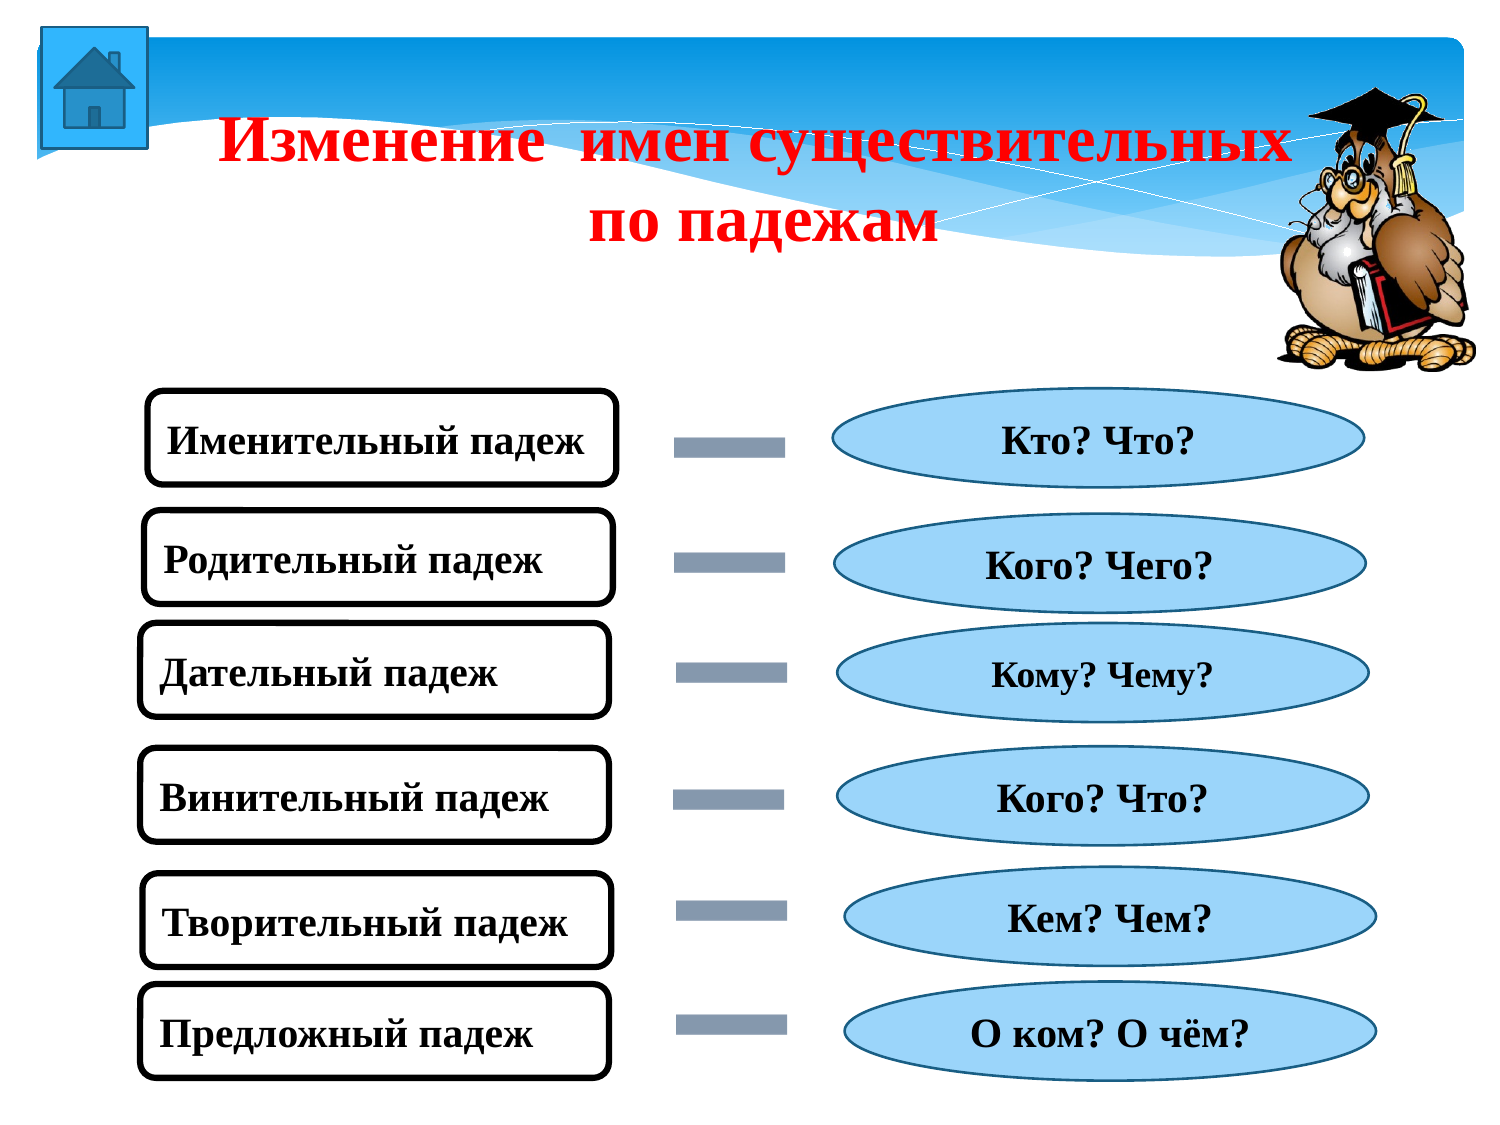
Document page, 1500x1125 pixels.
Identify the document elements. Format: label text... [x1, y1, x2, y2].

text_box Винительный падеж [140, 747, 609, 842]
text_box Кого? Что? [835, 744, 1371, 847]
text_box Кто? Что? [831, 386, 1366, 489]
text_box Дательный падеж [140, 622, 609, 717]
picture [673, 437, 786, 459]
picture [1276, 87, 1476, 372]
text_box О ком? О чём? [843, 980, 1378, 1082]
text_box Кого? Чего? [832, 512, 1368, 615]
picture [675, 662, 788, 683]
picture [671, 789, 785, 811]
text_box Именительный падеж [147, 390, 617, 485]
text_box Родительный падеж [144, 510, 613, 604]
picture [673, 552, 786, 573]
text_box Кому? Чему? [835, 621, 1371, 724]
picture [675, 1014, 788, 1035]
text_box Изменение имен существительных по падежам [189, 87, 1274, 263]
text_box Творительный падеж [142, 873, 612, 968]
text_box [40, 26, 149, 150]
picture [675, 899, 788, 921]
text_box Предложный падеж [140, 984, 609, 1078]
text_box Кем? Чем? [843, 865, 1378, 968]
